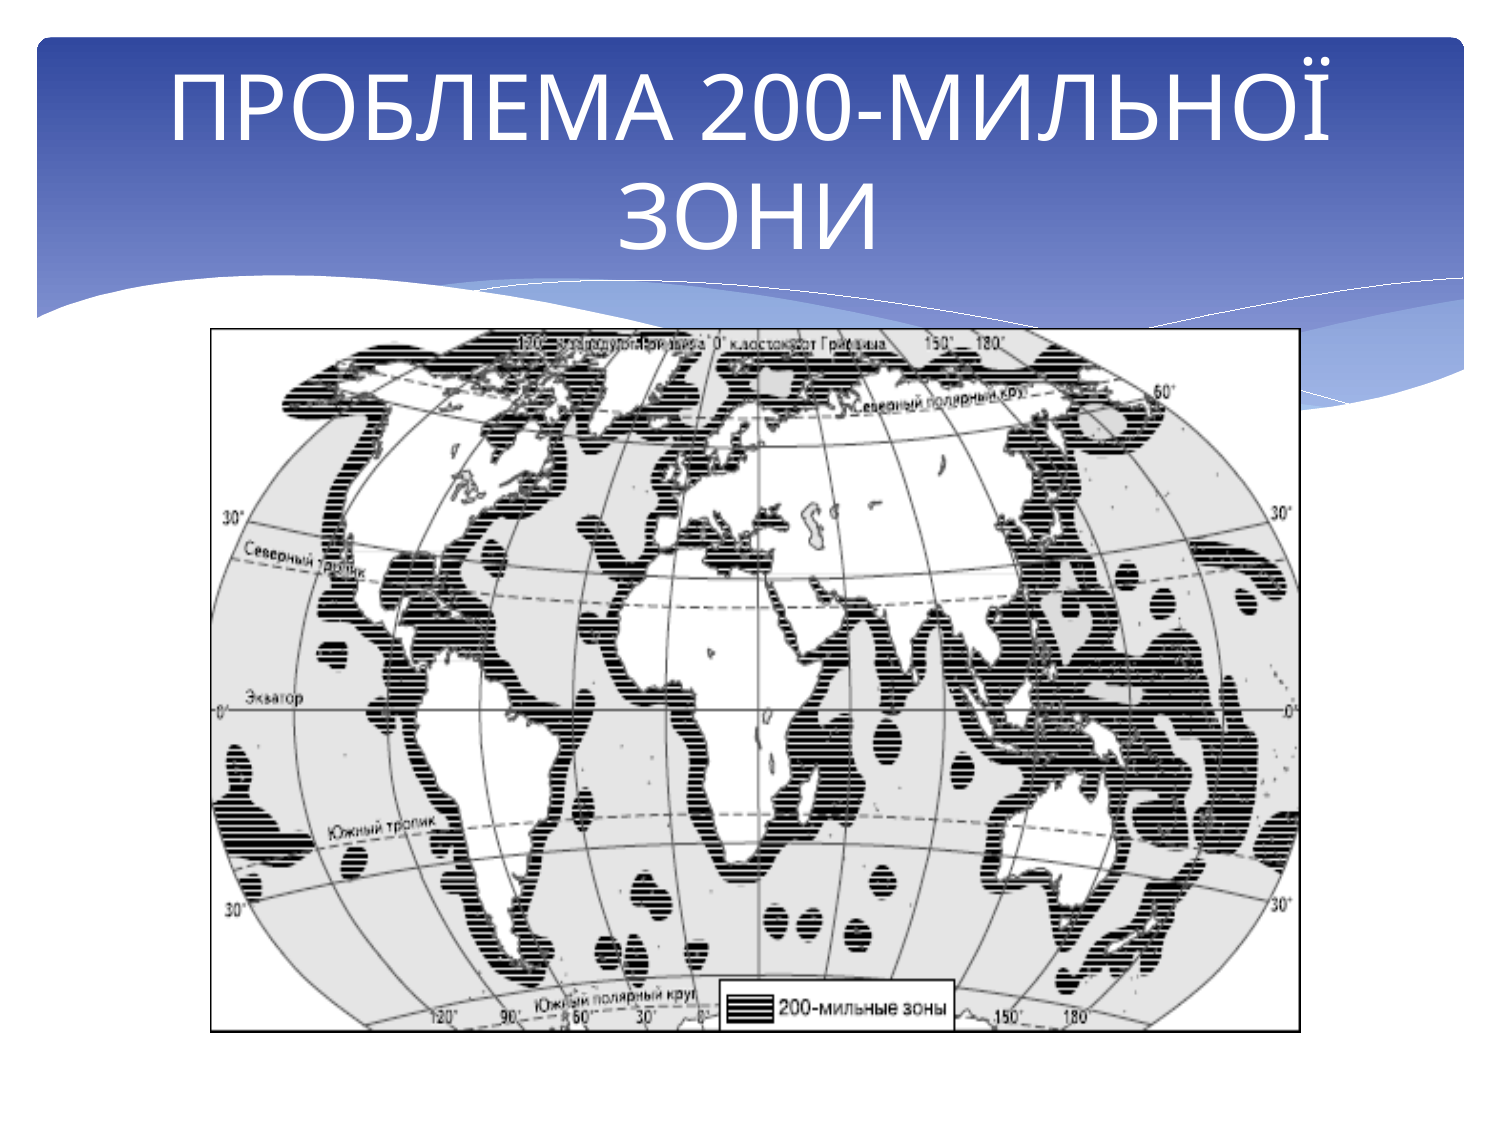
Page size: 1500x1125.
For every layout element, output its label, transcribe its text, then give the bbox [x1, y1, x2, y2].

picture [210, 327, 1302, 1034]
title ПРОБЛЕМА 200-МИЛЬНОЇ ЗОНИ [75, 55, 1425, 261]
